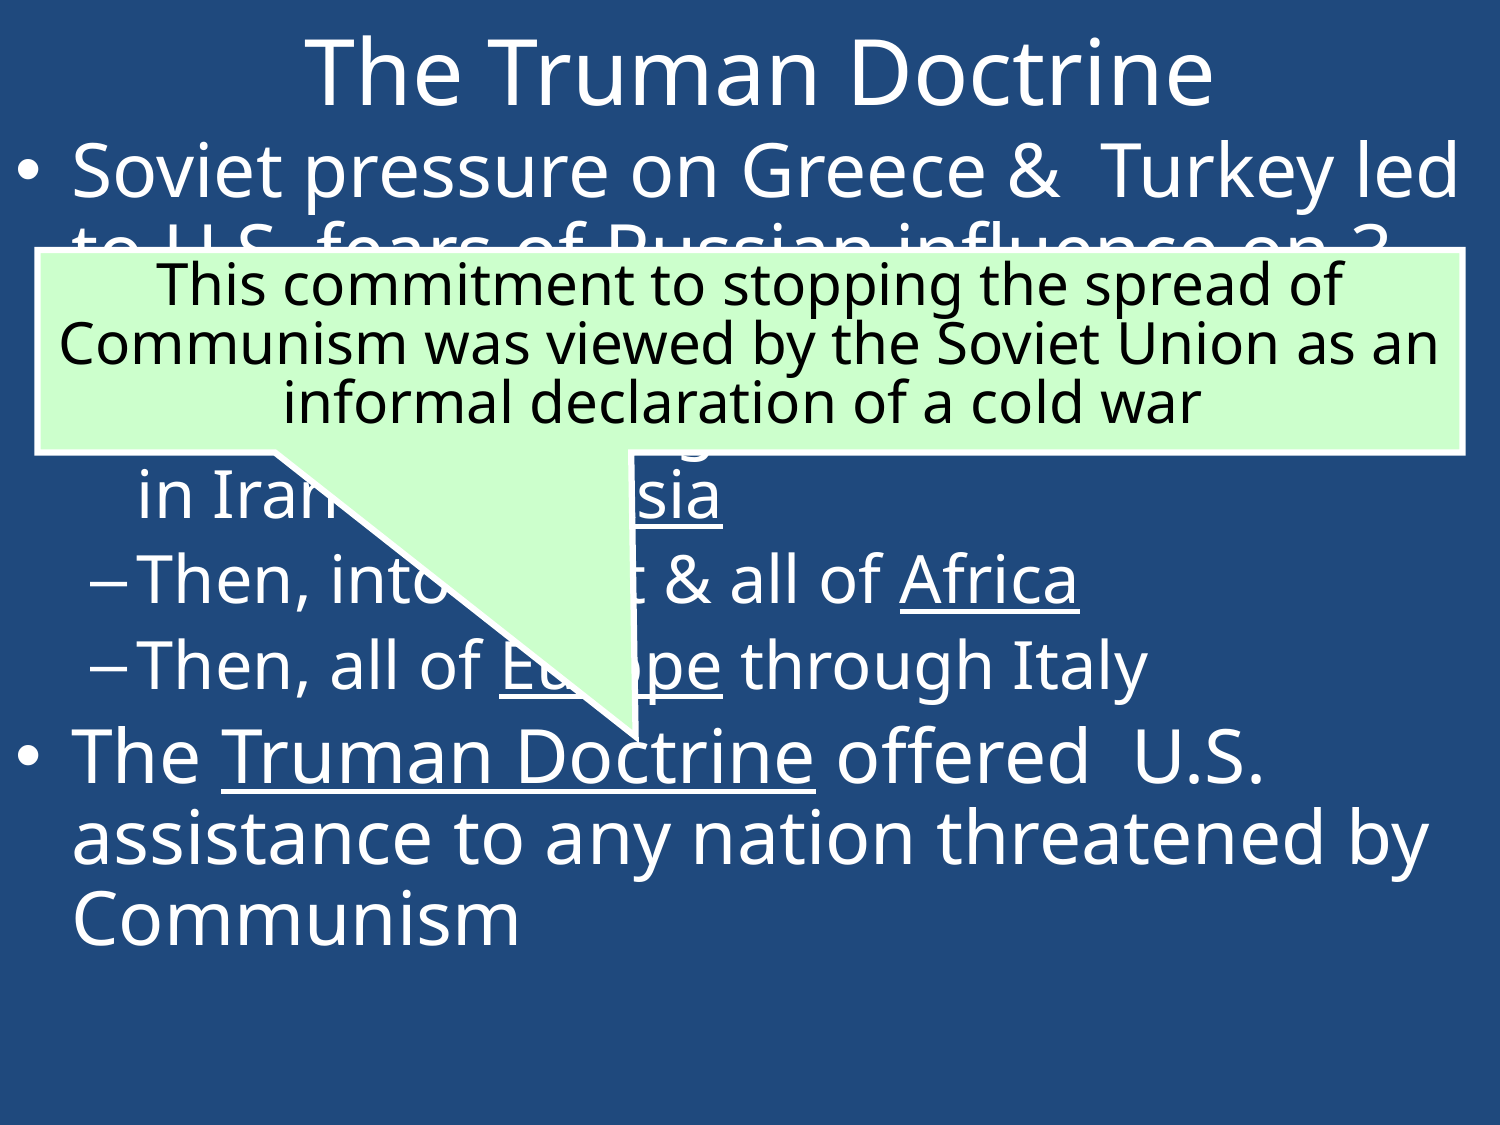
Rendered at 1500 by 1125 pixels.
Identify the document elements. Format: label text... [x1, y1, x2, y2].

list Soviet pressure on Greece & Turkey led to U.S. fears of Russian influence on 3 continents Taking Greece might lead to communism in Iran & all of Asia Then, into Egypt & all of Africa Then, all of Europe through Italy The Truman Doctrine offered U.S. assistance to any nation threatened by Communism [0, 125, 1500, 1125]
text_box This commitment to stopping the spread of Communism was viewed by the Soviet Union as an informal declaration of a cold war [37, 249, 1463, 737]
title The Truman Doctrine [58, 0, 1463, 125]
